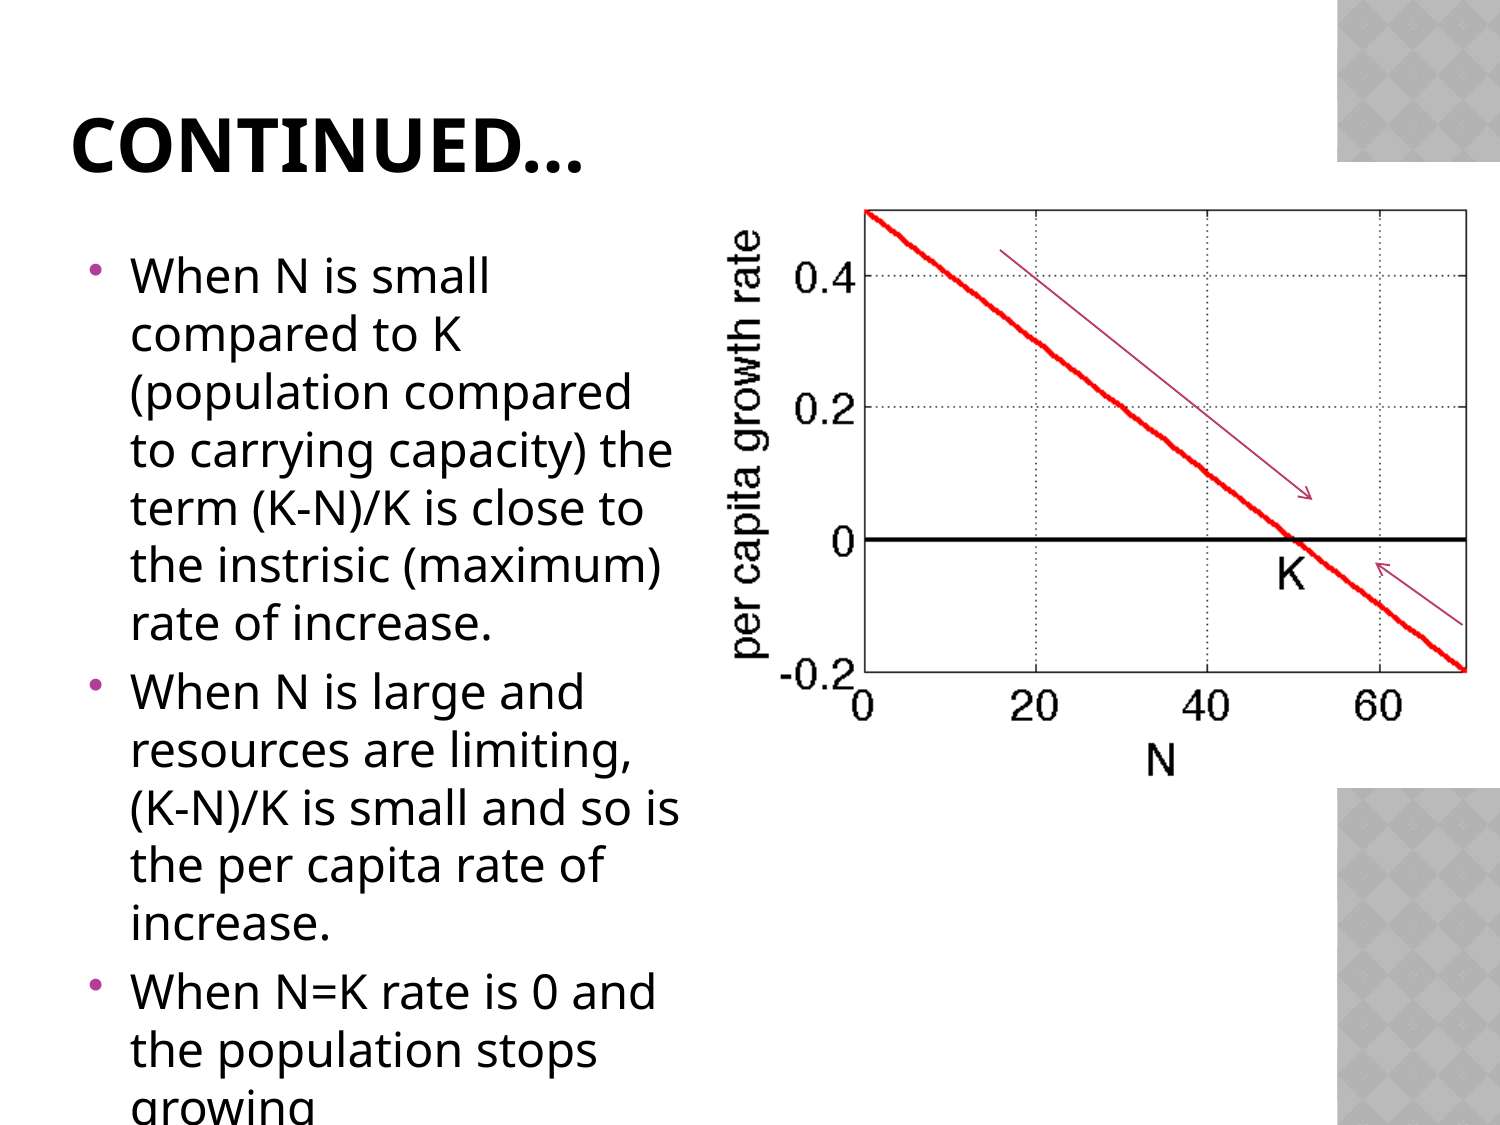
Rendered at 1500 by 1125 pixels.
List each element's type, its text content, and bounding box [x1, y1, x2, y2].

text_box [999, 249, 1313, 501]
picture [710, 162, 1500, 788]
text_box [1374, 561, 1463, 626]
title Continued… [62, 0, 1413, 188]
list When N is small compared to K (population compared to carrying capacity) the term (K-N)/K is close to the instrisic (maximum) rate of increase. When N is large and resources are limiting, (K-N)/K is small and so is the per capita rate of increase. When N=K rate is 0 and the population stops growing [75, 237, 700, 1125]
